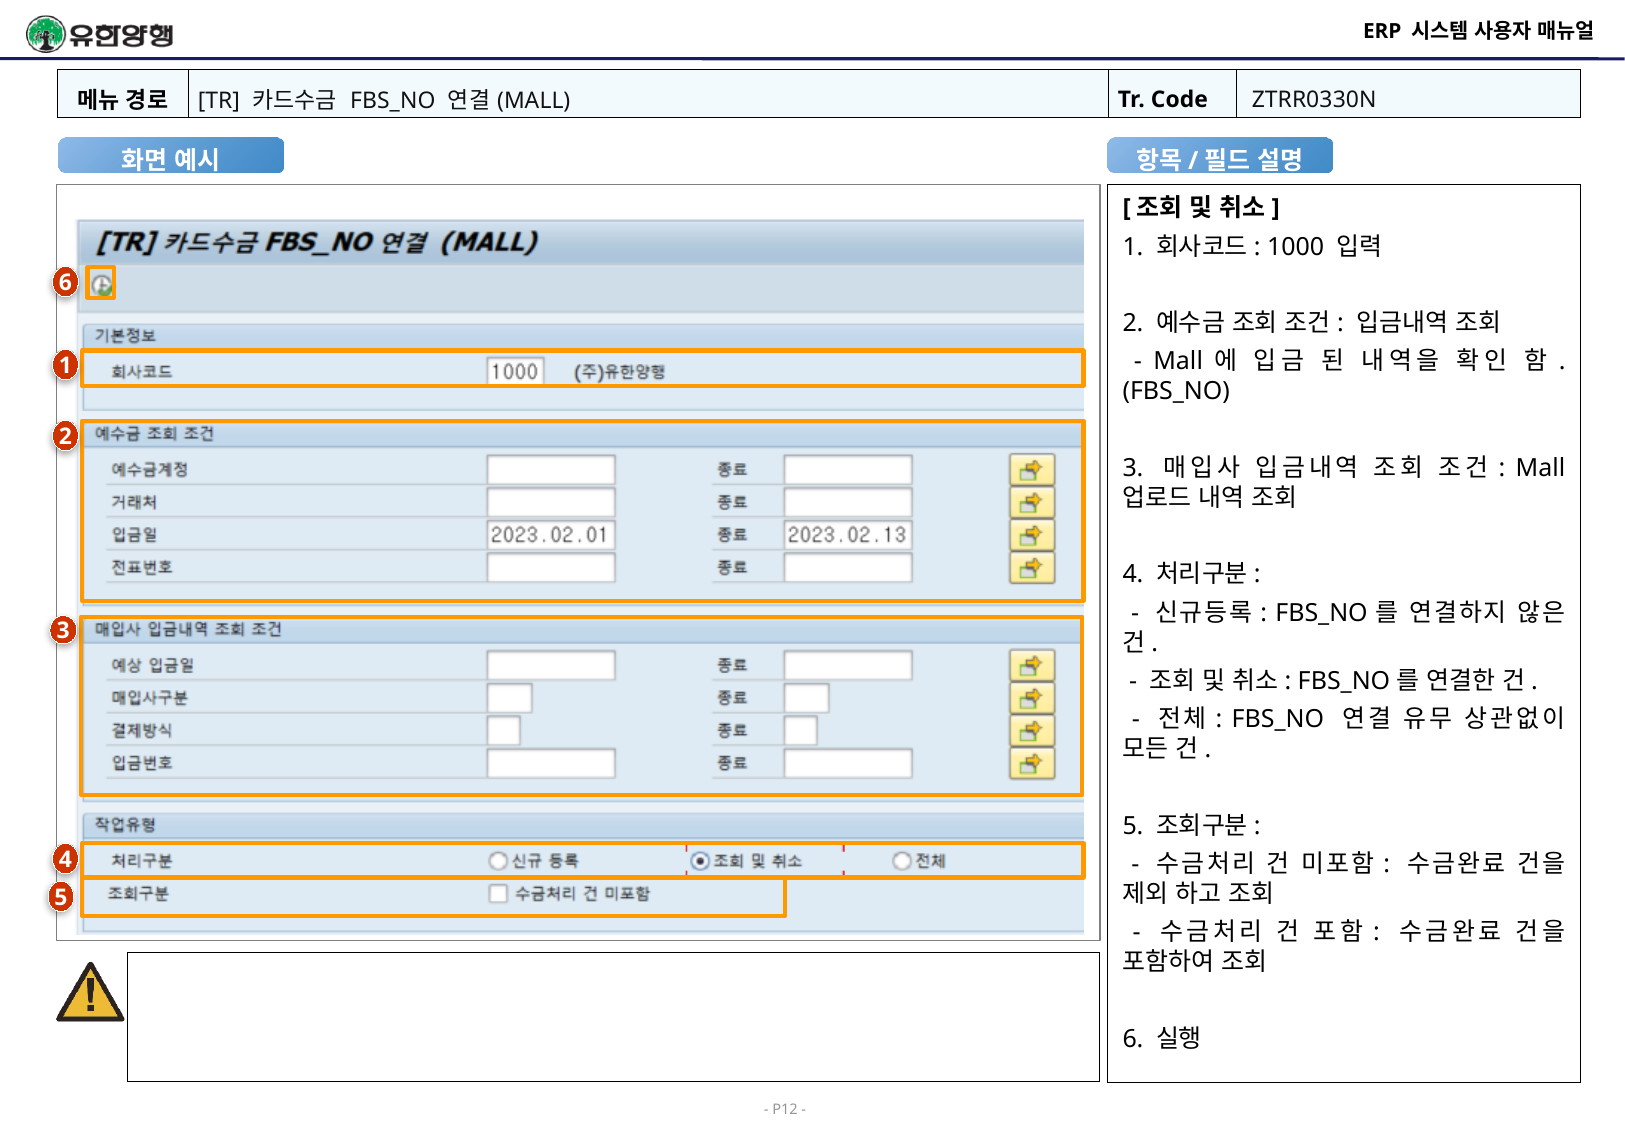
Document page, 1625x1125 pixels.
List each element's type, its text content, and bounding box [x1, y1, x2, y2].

text_box 2 [52, 420, 68, 451]
picture [73, 219, 1084, 935]
text_box 3 [49, 615, 68, 644]
table_header ZTRR0330N [1237, 70, 1580, 117]
title ERP 시스템 사용자 매뉴얼 [905, 9, 1610, 51]
table_header 메뉴 경로 [58, 70, 188, 117]
text_box 5 [48, 880, 68, 912]
table_header [TR] 카드수금 FBS_NO 연결(MALL) [189, 70, 1108, 117]
picture [20, 11, 178, 55]
text_box [56, 184, 1100, 941]
text_box 항목/필드 설명 [1107, 137, 1333, 173]
text_box 6 [52, 266, 68, 297]
text_box 화면 예시 [58, 137, 284, 173]
table_header Tr. Code [1109, 70, 1236, 117]
text_box 1 [52, 349, 68, 380]
text_box [127, 952, 1100, 1082]
text_box [조회 및 취소] 1. 회사코드: 1000 입력 2. 예수금 조회 조건: 입금내역 조회 - Mall에 입금 된 내역을 확인 함.(FBS_NO) 3. 매입사 입금내역 조회 조건: Mall 업로드 내역 조회 4. 처리구분: - 신규등록: FBS_NO를 연결하지 않은 건. - 조회 및 취소: FBS_NO를 연결한 건. - 전체: FBS_NO 연결 유무 상관없이 모든 건. 5. 조회구분: - 수금처리 건 미포함: 수금완료 건을 제외 하고 조회 - 수금처리 건 포함: 수금완료 건을 포함하여 조회 6. 실행 [1107, 184, 1581, 1083]
picture [55, 959, 125, 1022]
text_box 4 [52, 843, 68, 874]
